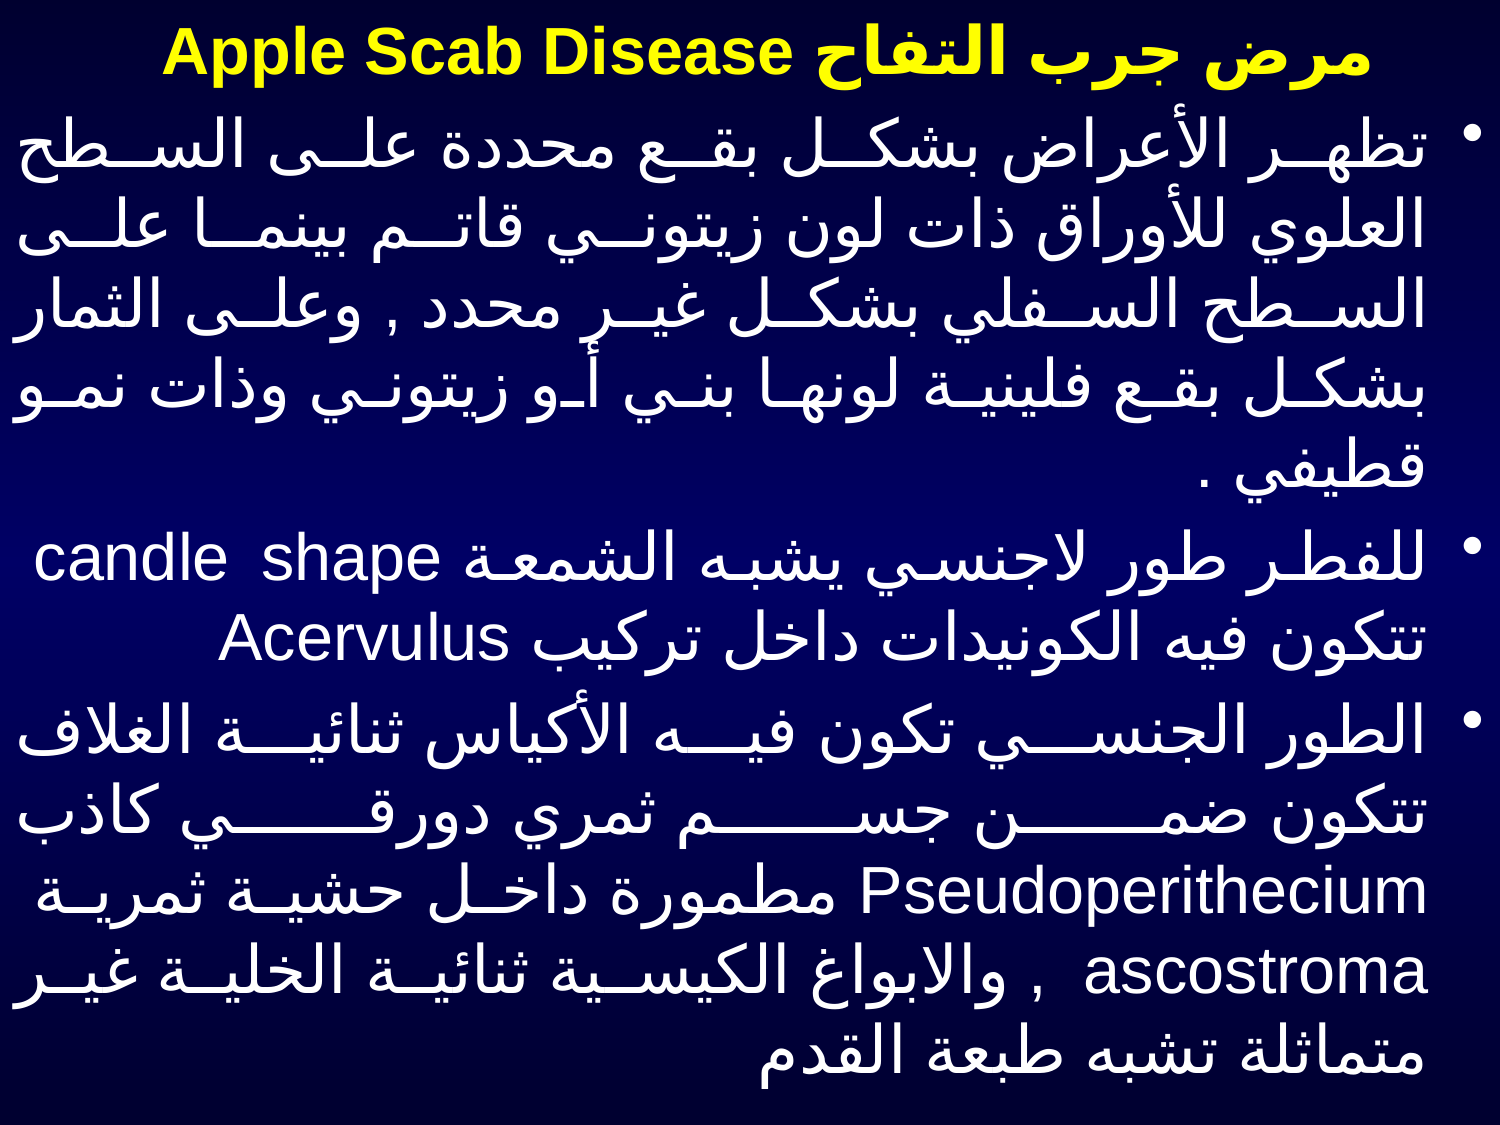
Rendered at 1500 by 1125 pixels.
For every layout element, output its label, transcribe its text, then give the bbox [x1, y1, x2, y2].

list مرض جرب التفاح Apple Scab Disease تظهر الأعراض بشكل بقع محددة على السطح العلوي للأوراق ذات لون زيتوني قاتم بينما على السطح السفلي بشكل غير محدد , وعلى الثمار بشكل بقع فلينية لونها بني أو زيتوني وذات نمو قطيفي . للفطر طور لاجنسي يشبه الشمعة candle shape تتكون فيه الكونيدات داخل تركيب Acervulus الطور الجنسي تكون فيه الأكياس ثنائية الغلاف تتكون ضمن جسم ثمري دورقي كاذب Pseudoperithecium مطمورة داخل حشية ثمرية ascostroma , والابواغ الكيسية ثنائية الخلية غير متماثلة تشبه طبعة القدم [0, 0, 1500, 1122]
